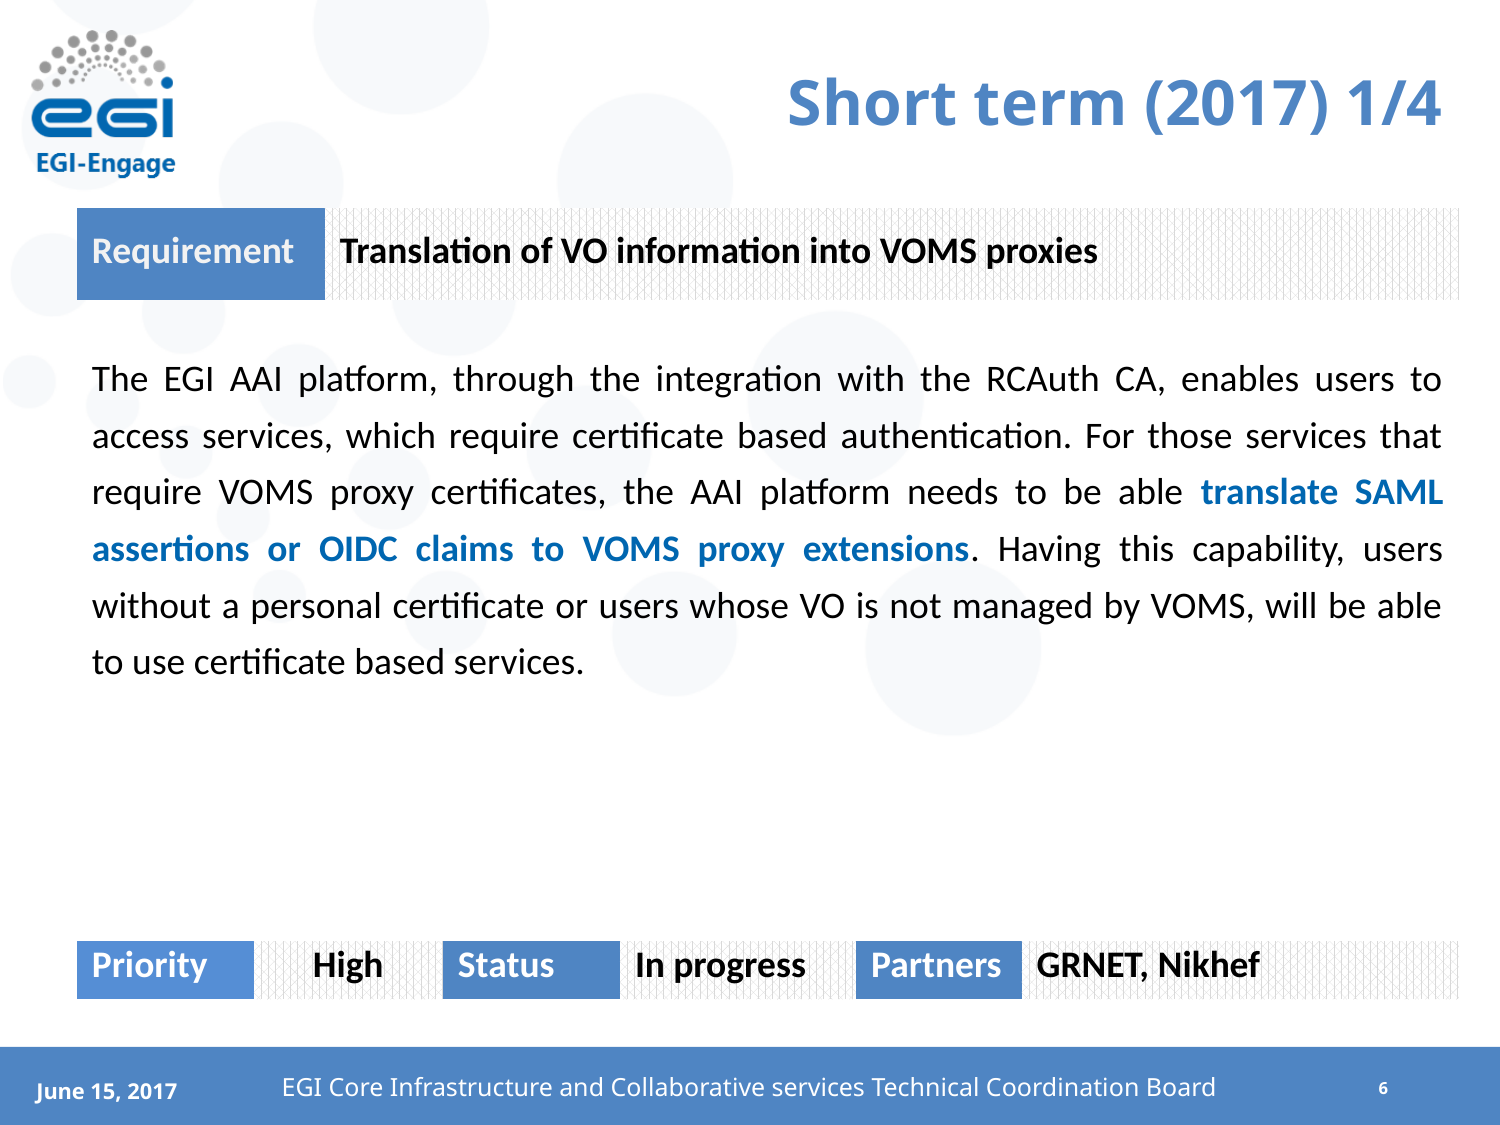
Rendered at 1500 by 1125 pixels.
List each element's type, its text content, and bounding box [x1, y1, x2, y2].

table_cell The EGI AAI platform, through the integration with the RCAuth CA, enables users to access services, which require certificate based authentication. For those services that require VOMS proxy certificates, the AAI platform needs to be able translate SAML assertions or OIDC claims to VOMS proxy extensions. Having this capability, users without a personal certificate or users whose VO is not managed by VOMS, will be able to use certificate based services. [77, 300, 1459, 941]
table_cell GRNET, Nikhef [1022, 941, 1459, 999]
table_cell High [254, 941, 443, 999]
footer EGI Core Infrastructure and Collaborative services Technical Coordination Board [194, 1058, 1306, 1119]
table_cell Partners [856, 941, 1022, 999]
table_header Requirement [77, 208, 325, 300]
table_header Translation of VO information into VOMS proxies [325, 208, 1459, 300]
table_cell Status [443, 941, 620, 999]
title Short term (2017) 1/4 [253, 30, 1459, 171]
picture [3, 0, 1076, 772]
table_cell In progress [620, 941, 856, 999]
table_cell Priority [77, 941, 254, 999]
